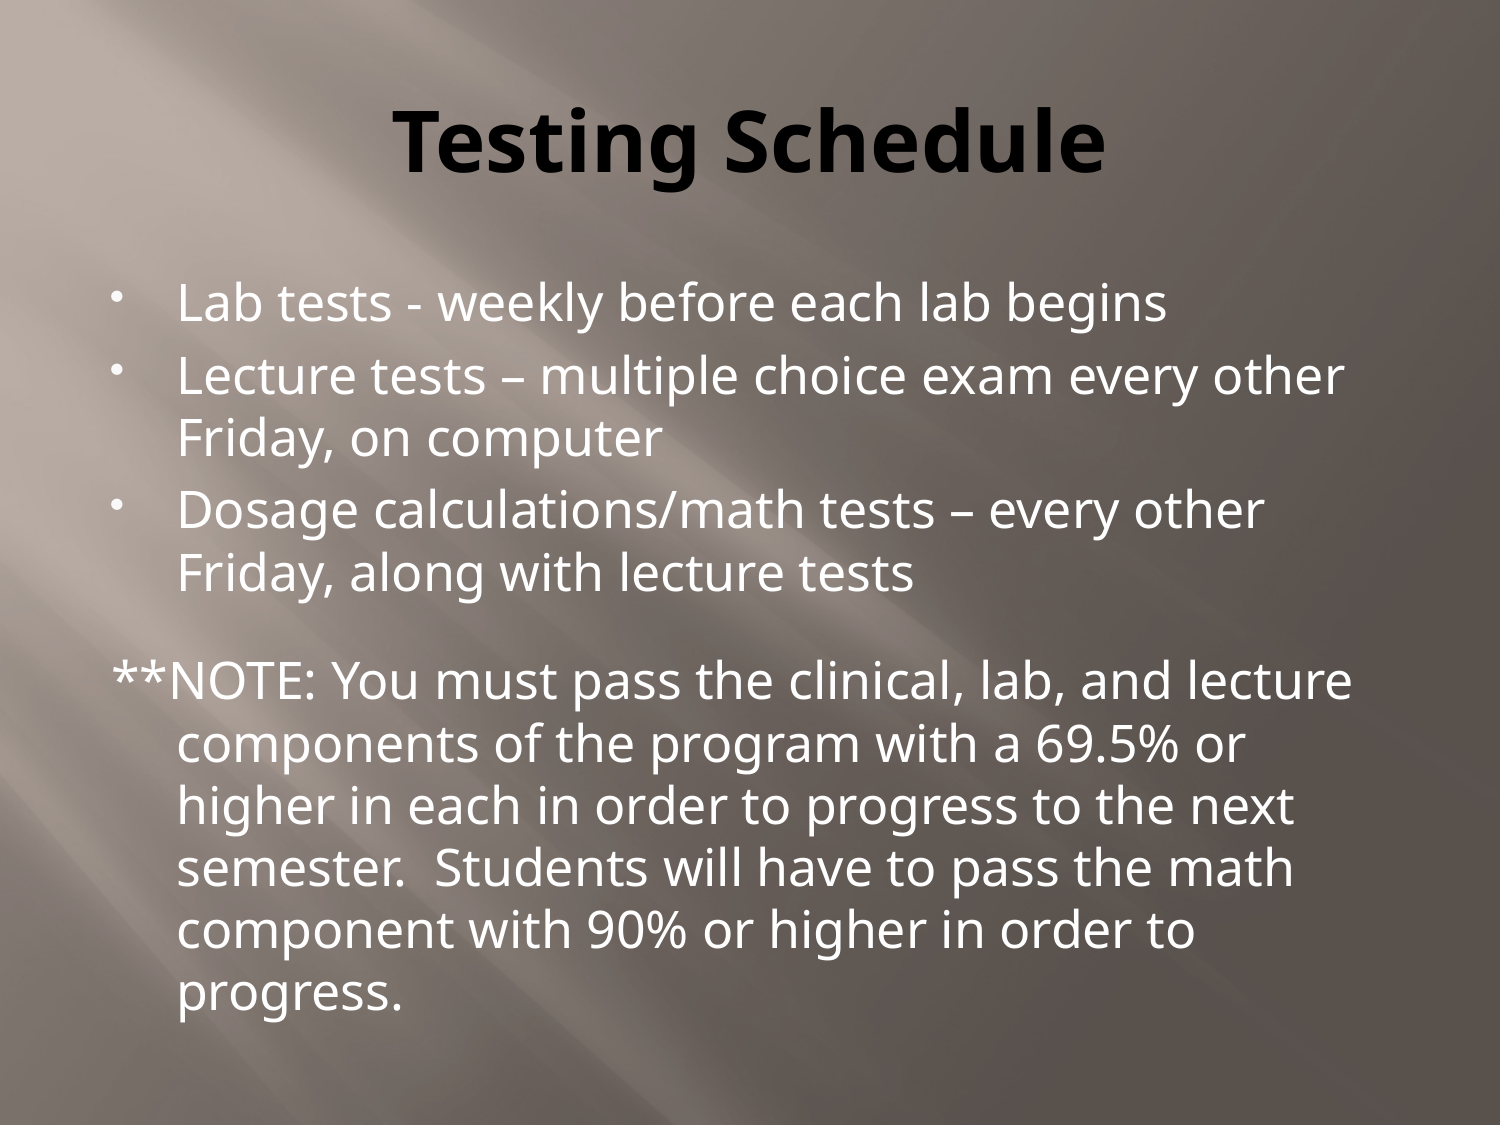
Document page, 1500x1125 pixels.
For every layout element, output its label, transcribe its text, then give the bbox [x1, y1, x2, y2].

title Testing Schedule [75, 45, 1425, 233]
list Lab tests - weekly before each lab begins Lecture tests – multiple choice exam every other Friday, on computer Dosage calculations/math tests – every other Friday, along with lecture tests **NOTE: You must pass the clinical, lab, and lecture components of the program with a 69.5% or higher in each in order to progress to the next semester. Students will have to pass the math component with 90% or higher in order to progress. [75, 262, 1425, 1035]
